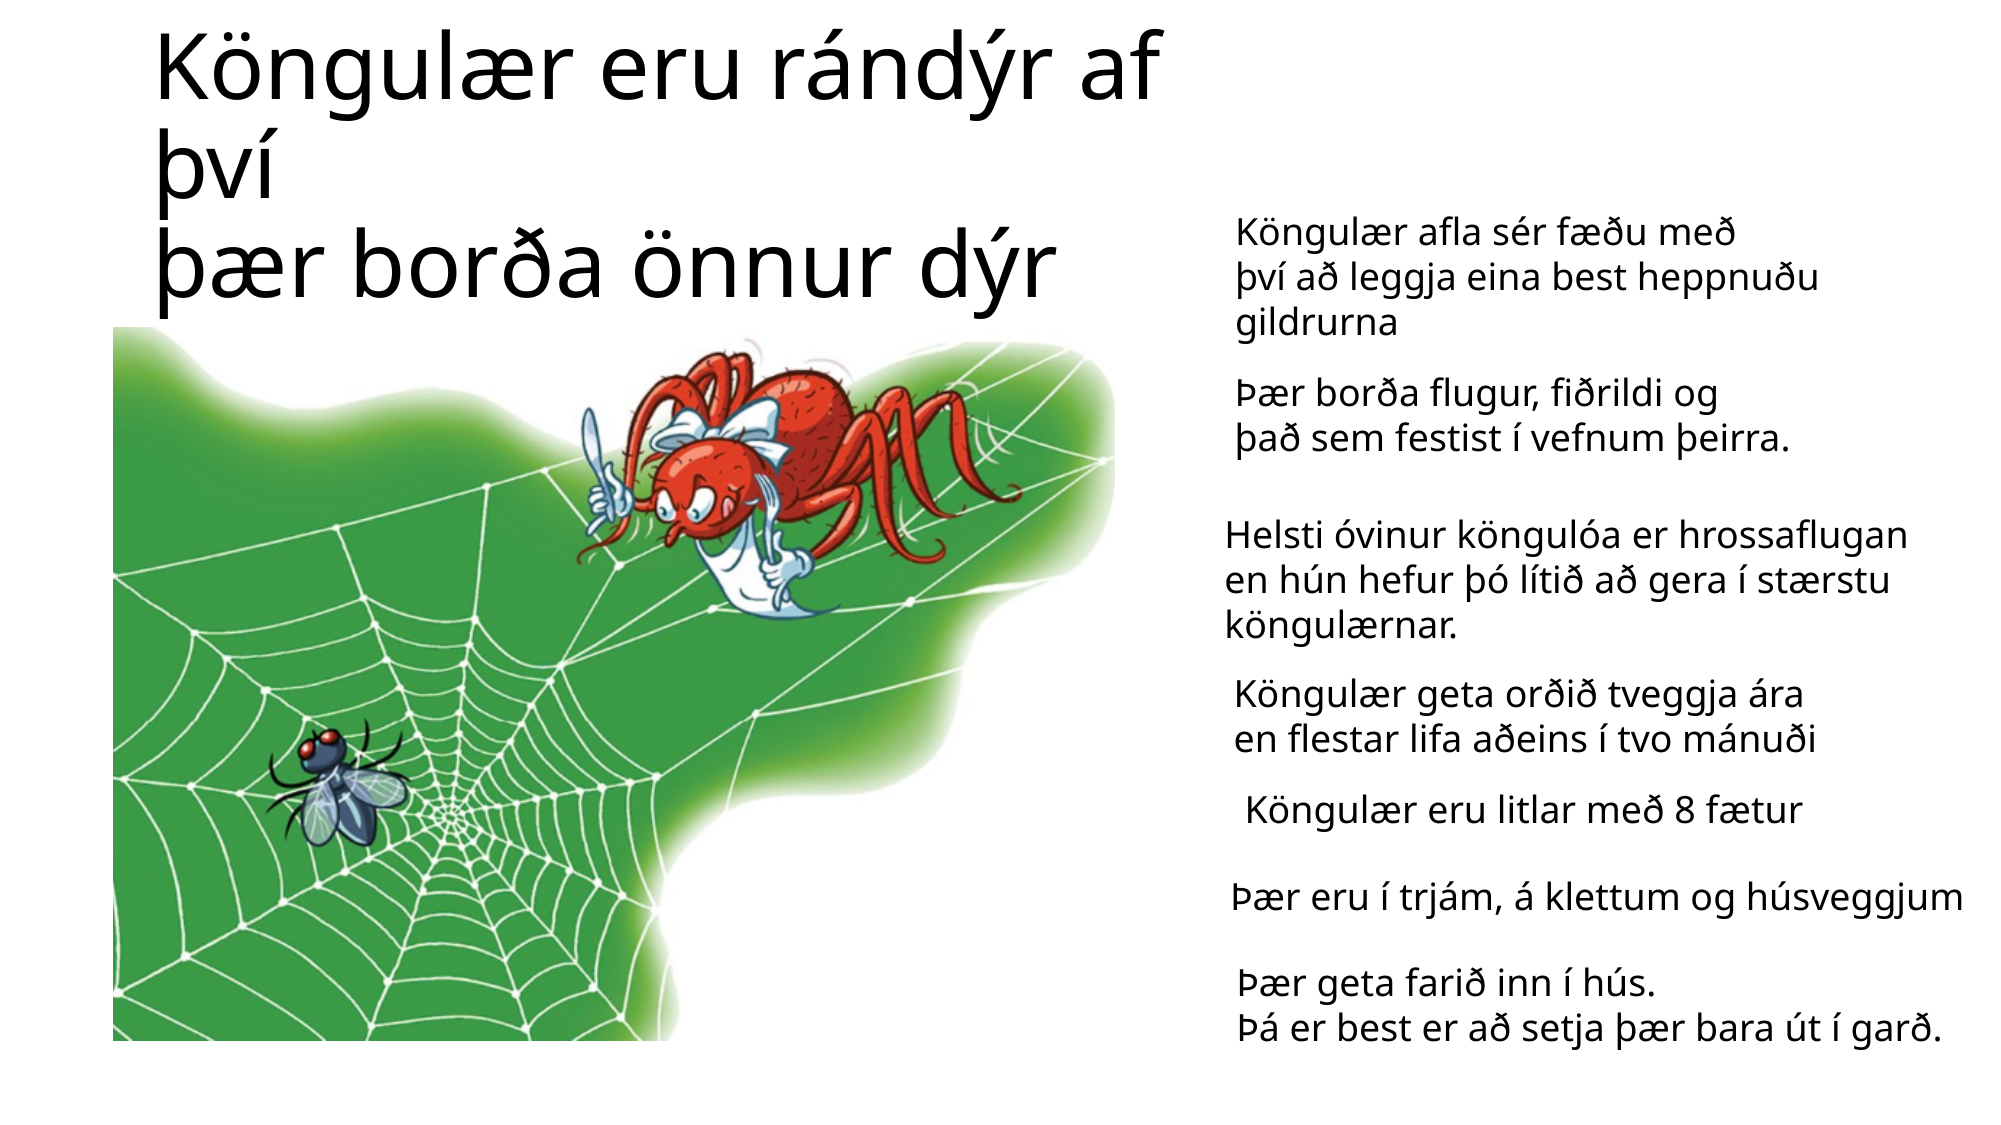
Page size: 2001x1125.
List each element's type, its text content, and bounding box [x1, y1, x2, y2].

text_box Þær borða flugur, fiðrildi og það sem festist í vefnum þeirra. [1219, 361, 1806, 467]
text_box Köngulær eru litlar með 8 fætur [1229, 779, 1984, 839]
title Köngulær eru rándýr af því þær borða önnur dýr [137, 59, 1279, 278]
text_box Helsti óvinur köngulóa er hrossaflugan en hún hefur þó lítið að gera í stærstu köngulærnar. [1209, 503, 1934, 699]
text_box Þær eru í trjám, á klettum og húsveggjum [1215, 865, 1981, 926]
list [113, 327, 1115, 1041]
text_box Köngulær afla sér fæðu með því að leggja eina best heppnuðu gildrurna [1220, 200, 1845, 396]
text_box Köngulær geta orðið tveggja ára en flestar lifa aðeins í tvo mánuði [1218, 699, 1833, 768]
text_box Þær geta farið inn í hús. Þá er best er að setja þær bara út í garð. [1221, 952, 1959, 1102]
